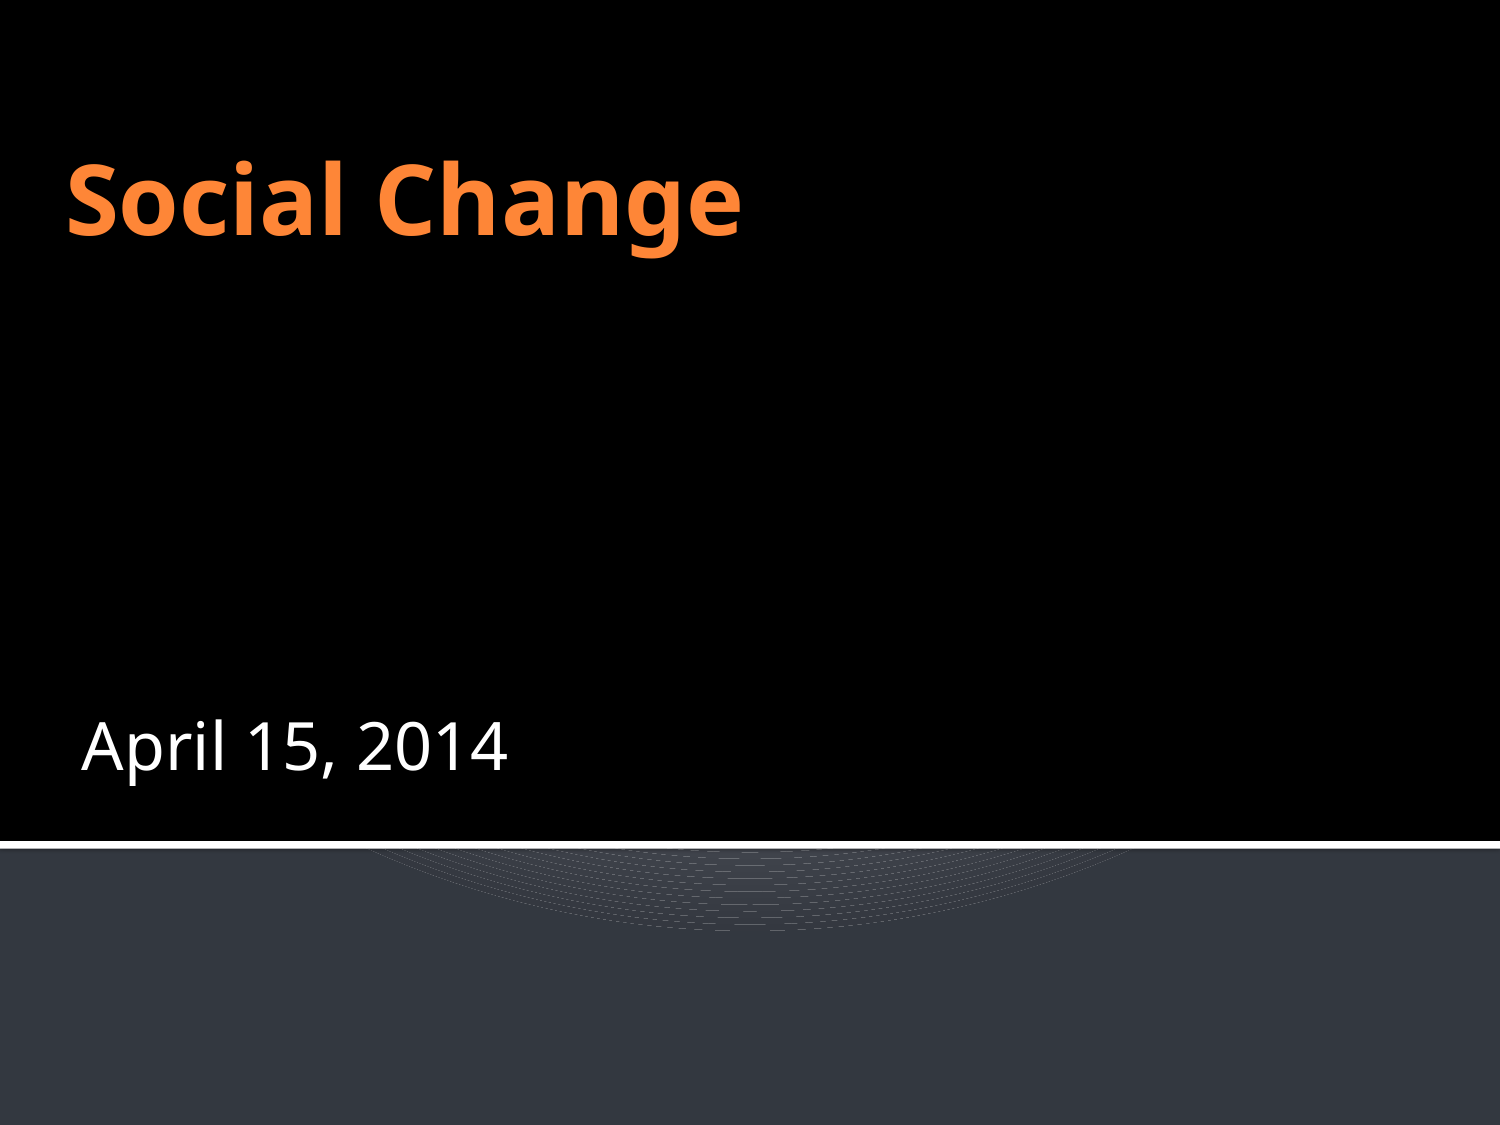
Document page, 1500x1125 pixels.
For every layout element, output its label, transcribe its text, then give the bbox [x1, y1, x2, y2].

subtitle April 15, 2014 [62, 549, 1388, 784]
title Social Change [50, 137, 1425, 613]
